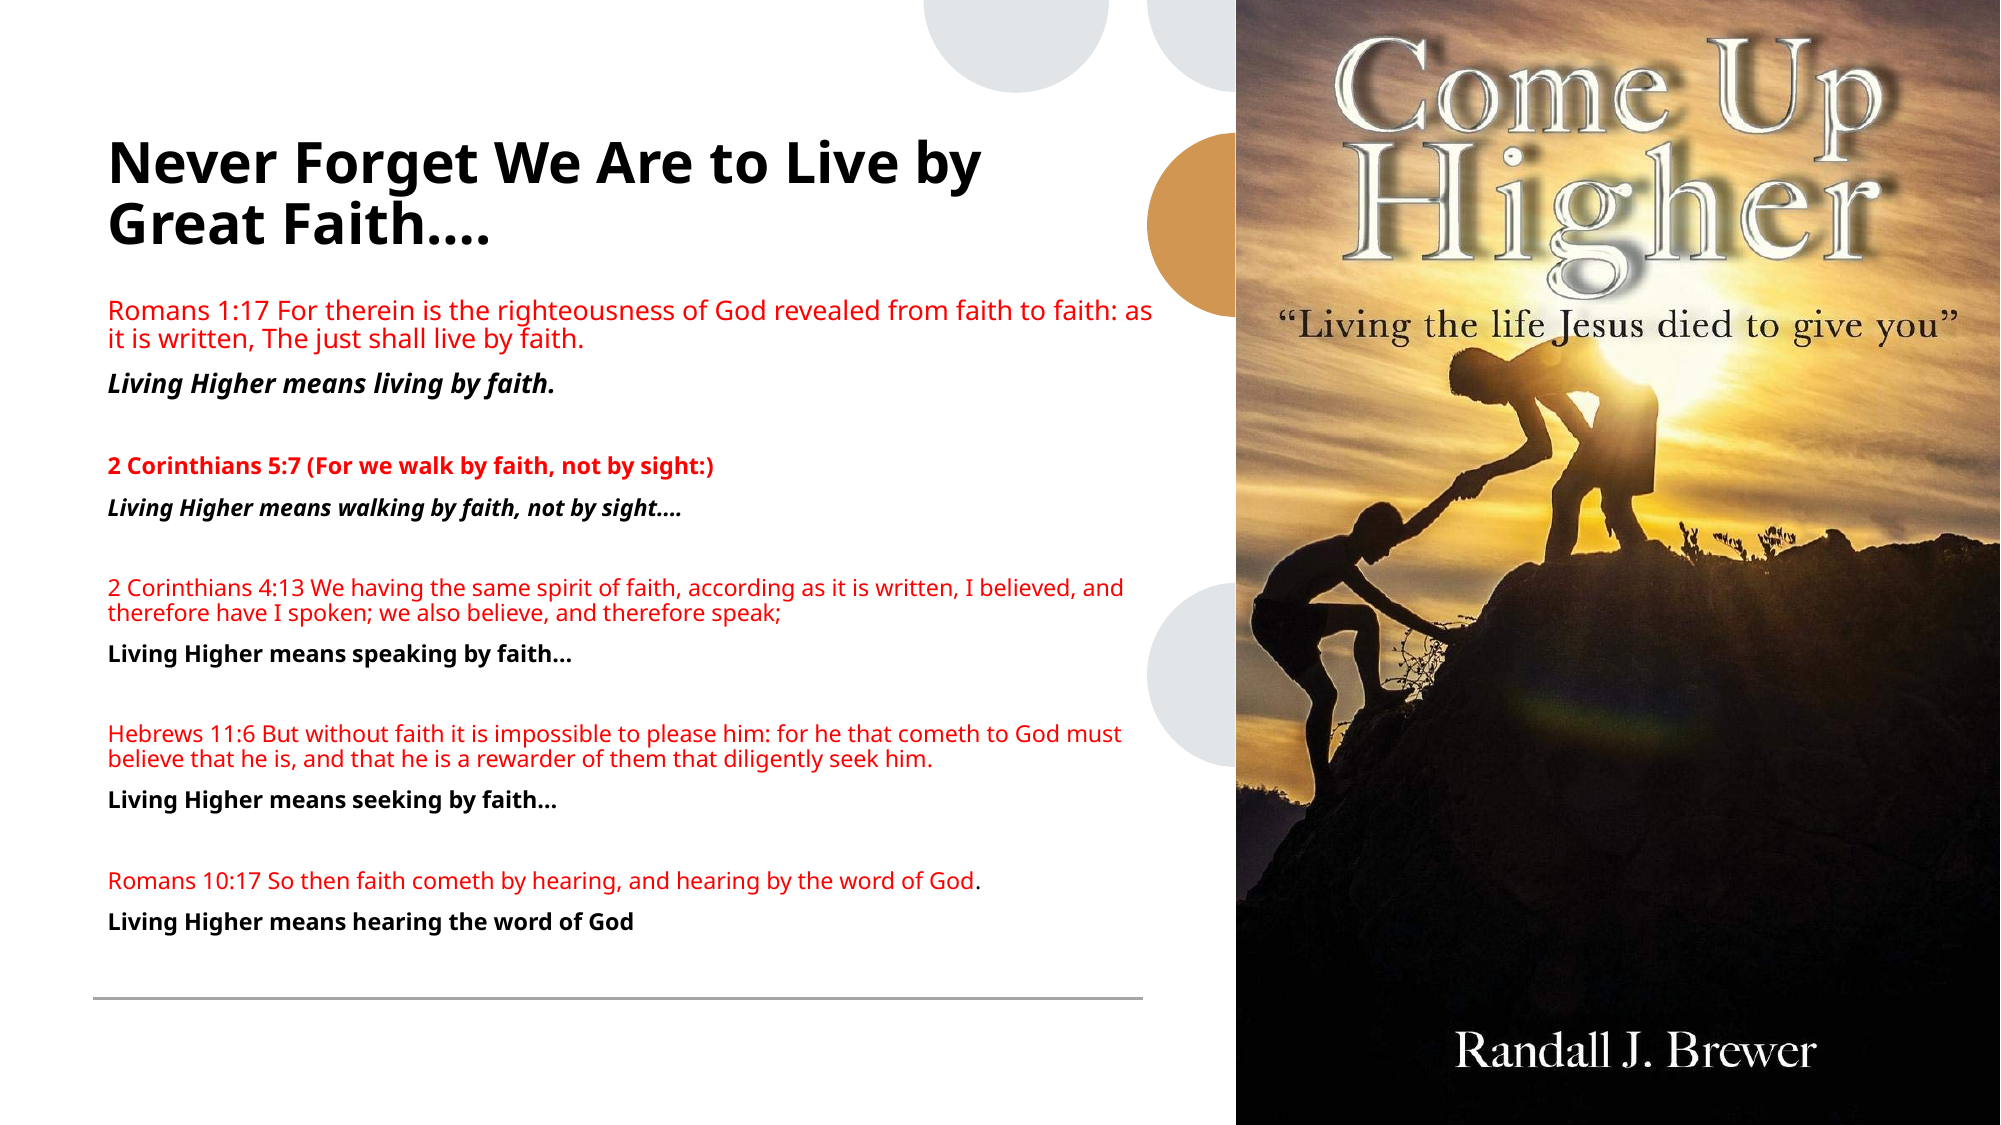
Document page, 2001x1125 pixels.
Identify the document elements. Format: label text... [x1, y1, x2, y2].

title Never Forget We Are to Live by Great Faith…. [92, 126, 923, 289]
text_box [923, 0, 1235, 768]
list Romans 1:17 For therein is the righteousness of God revealed from faith to faith: as it is written, The just shall live by faith. Living Higher means living by faith. 2 Corinthians 5:7 (For we walk by faith, not by sight:) Living Higher means walking by faith, not by sight…. 2 Corinthians 4:13 We having the same spirit of faith, according as it is written, I believed, and therefore have I spoken; we also believe, and therefore speak; Living Higher means speaking by faith… Hebrews 11:6 But without faith it is impossible to please him: for he that cometh to God must believe that he is, and that he is a rewarder of them that diligently seek him. Living Higher means seeking by faith… Romans 10:17 So then faith cometh by hearing, and hearing by the word of God. Living Higher means hearing the word of God [92, 289, 1181, 946]
picture [1235, 0, 2000, 1125]
text_box [0, 0, 1235, 1125]
